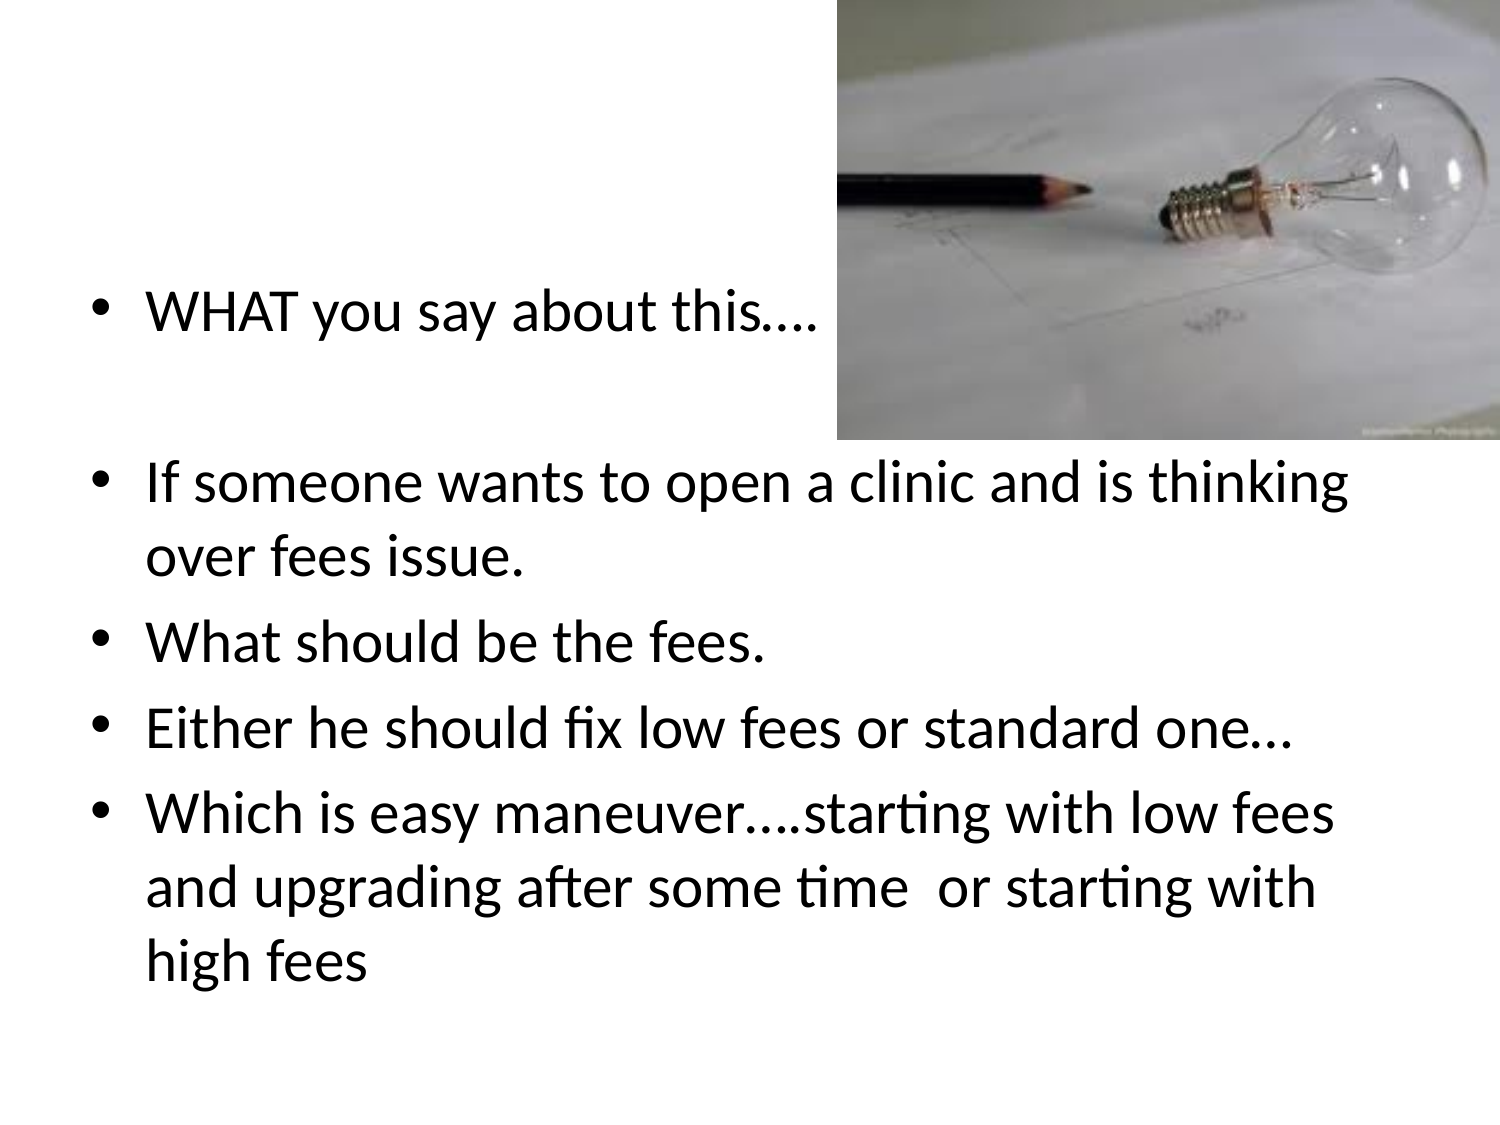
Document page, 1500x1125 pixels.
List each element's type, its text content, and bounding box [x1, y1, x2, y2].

picture [837, 0, 1500, 440]
list WHAT you say about this…. If someone wants to open a clinic and is thinking over fees issue. What should be the fees. Either he should fix low fees or standard one… Which is easy maneuver….starting with low fees and upgrading after some time or starting with high fees [75, 262, 1425, 1005]
